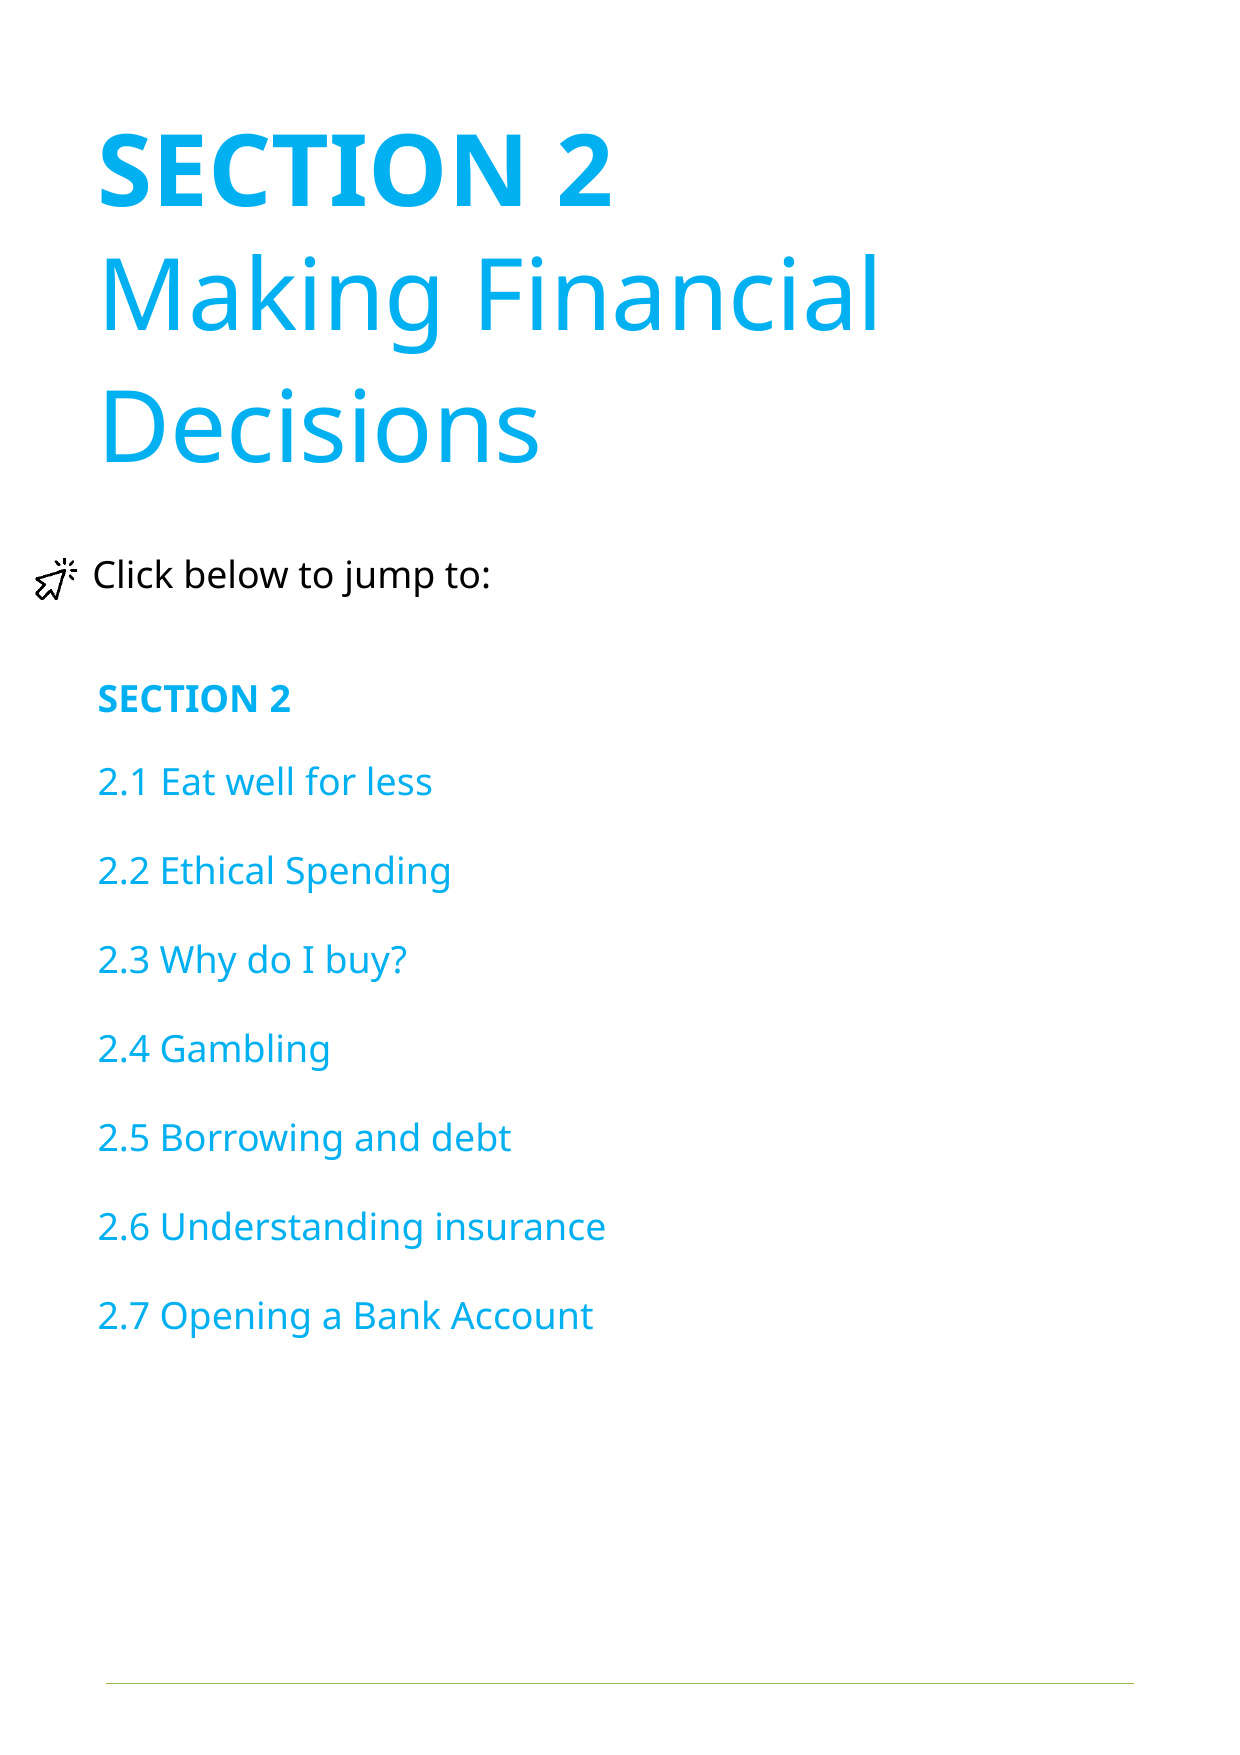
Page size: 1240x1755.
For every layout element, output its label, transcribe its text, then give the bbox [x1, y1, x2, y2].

text_box SECTION 2 2.1 Eat well for less 2.2 Ethical Spending 2.3 Why do I buy? 2.4 Gambling 2.5 Borrowing and debt 2.6 Understanding insurance 2.7 Opening a Bank Account [95, 649, 1103, 1343]
text_box SECTION 2 Making Financial Decisions [95, 103, 1081, 483]
picture [32, 556, 79, 602]
text_box Click below to jump to: [77, 544, 698, 604]
